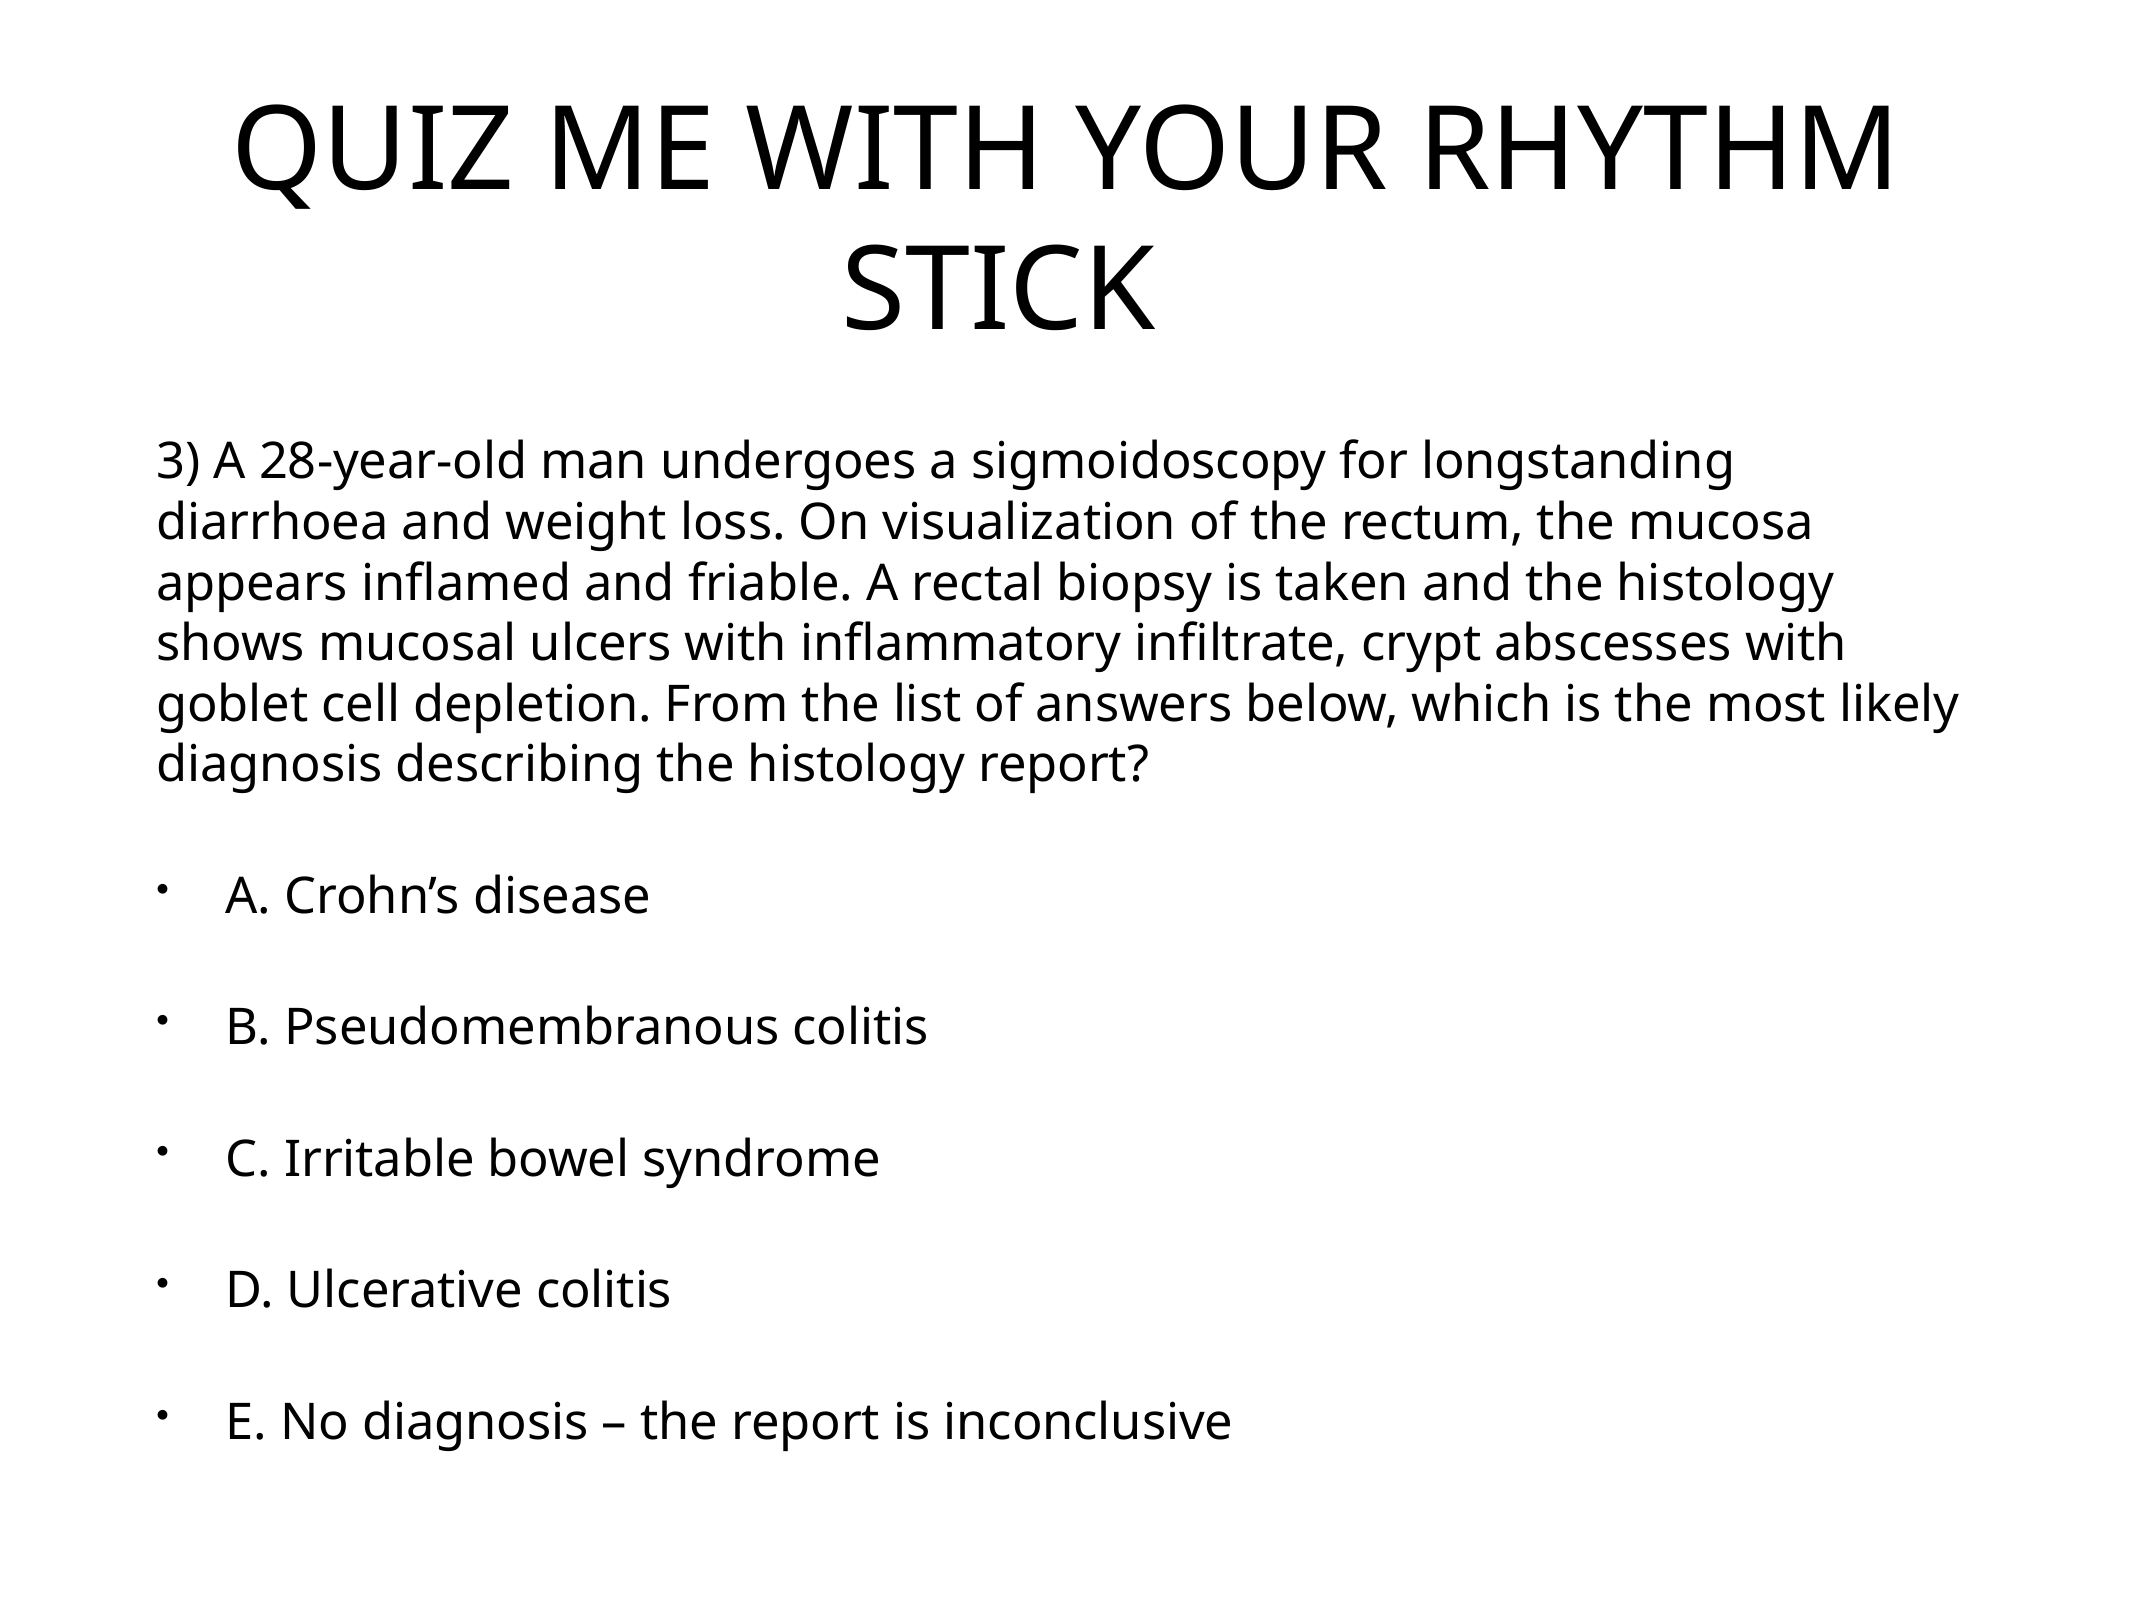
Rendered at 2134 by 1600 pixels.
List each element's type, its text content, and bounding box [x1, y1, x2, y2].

title QUIZ ME WITH YOUR RHYTHM STICK [155, 72, 1978, 427]
list 3) A 28-year-old man undergoes a sigmoidoscopy for longstanding diarrhoea and weight loss. On visualization of the rectum, the mucosa appears inflamed and friable. A rectal biopsy is taken and the histology shows mucosal ulcers with inflammatory infiltrate, crypt abscesses with goblet cell depletion. From the list of answers below, which is the most likely diagnosis describing the histology report? A. Crohn’s disease B. Pseudomembranous colitis C. Irritable bowel syndrome D. Ulcerative colitis E. No diagnosis – the report is inconclusive [155, 427, 1978, 1460]
